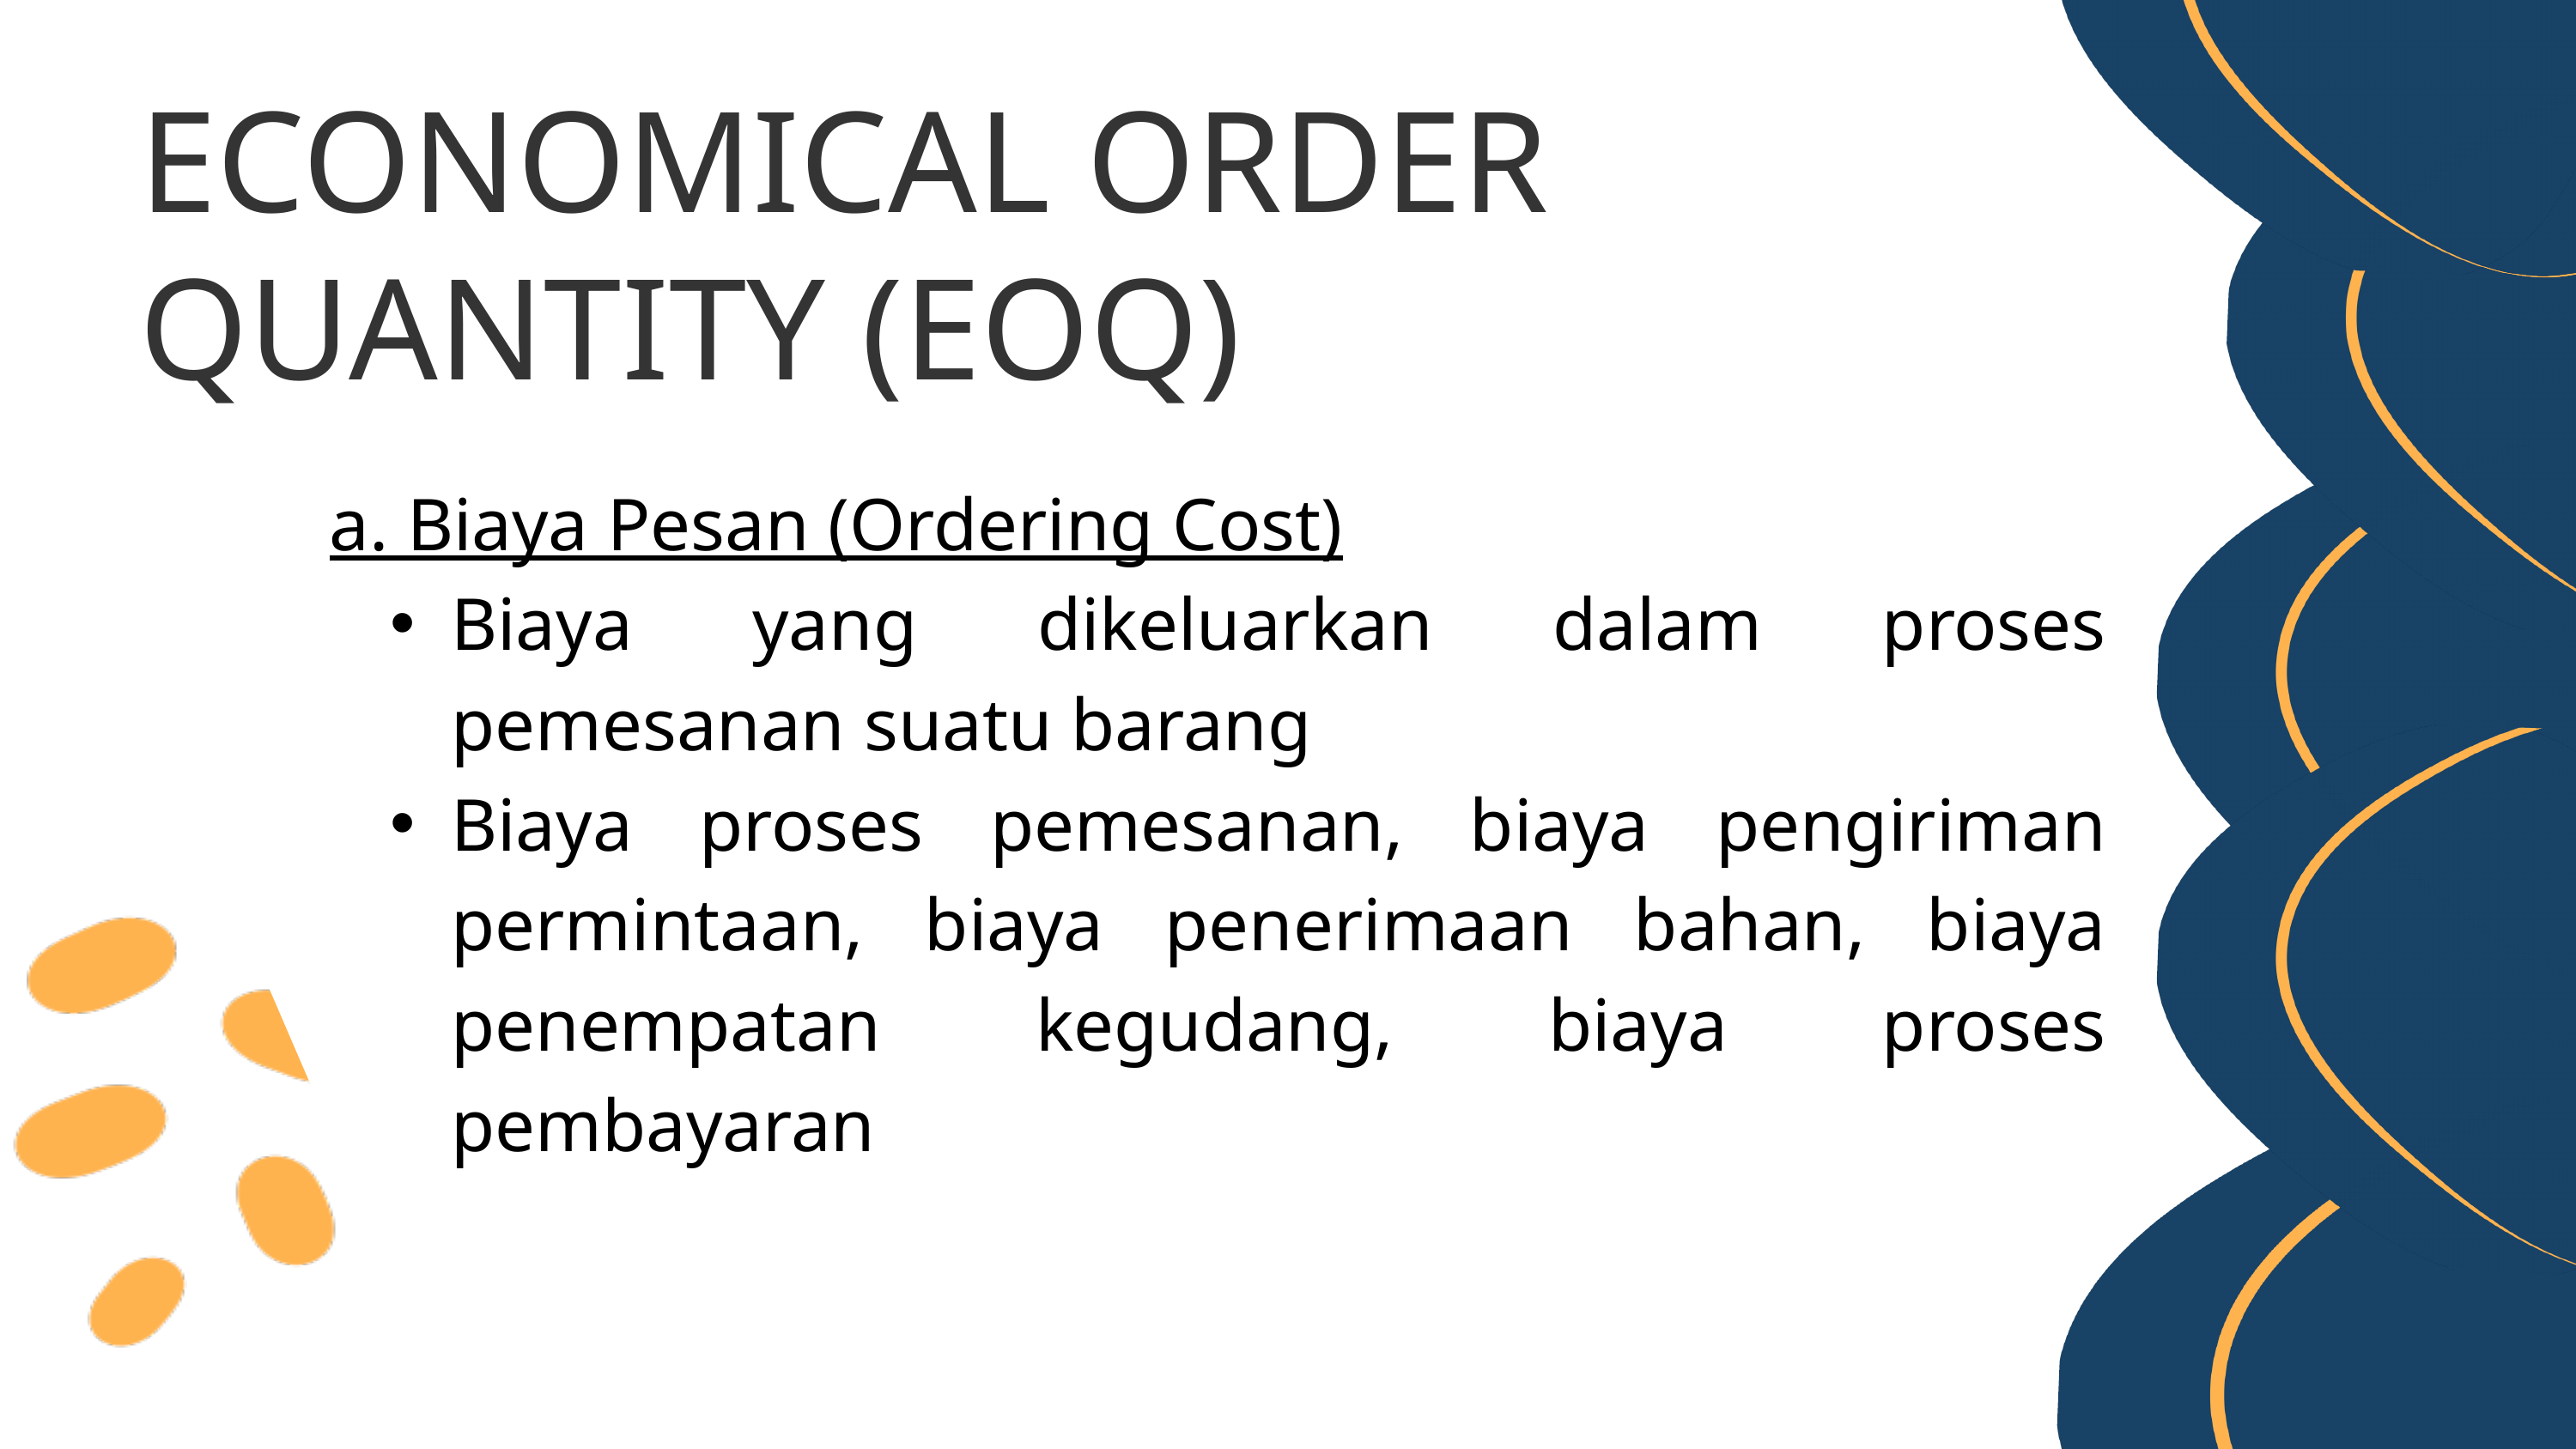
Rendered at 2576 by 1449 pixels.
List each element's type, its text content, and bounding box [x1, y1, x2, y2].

text_box a. Biaya Pesan (Ordering Cost) Biaya yang dikeluarkan dalam proses pemesanan suatu barang Biaya proses pemesanan, biaya pengiriman permintaan, biaya penerimaan bahan, biaya penempatan kegudang, biaya proses pembayaran [329, 464, 2107, 1266]
text_box [0, 830, 407, 1449]
text_box [2146, 427, 2576, 973]
text_box [2047, 0, 2576, 280]
text_box [2056, 1082, 2576, 1449]
text_box ECONOMICAL ORDER QUANTITY (EOQ) [139, 73, 1663, 409]
text_box [2215, 266, 2576, 632]
text_box [2146, 713, 2576, 1276]
